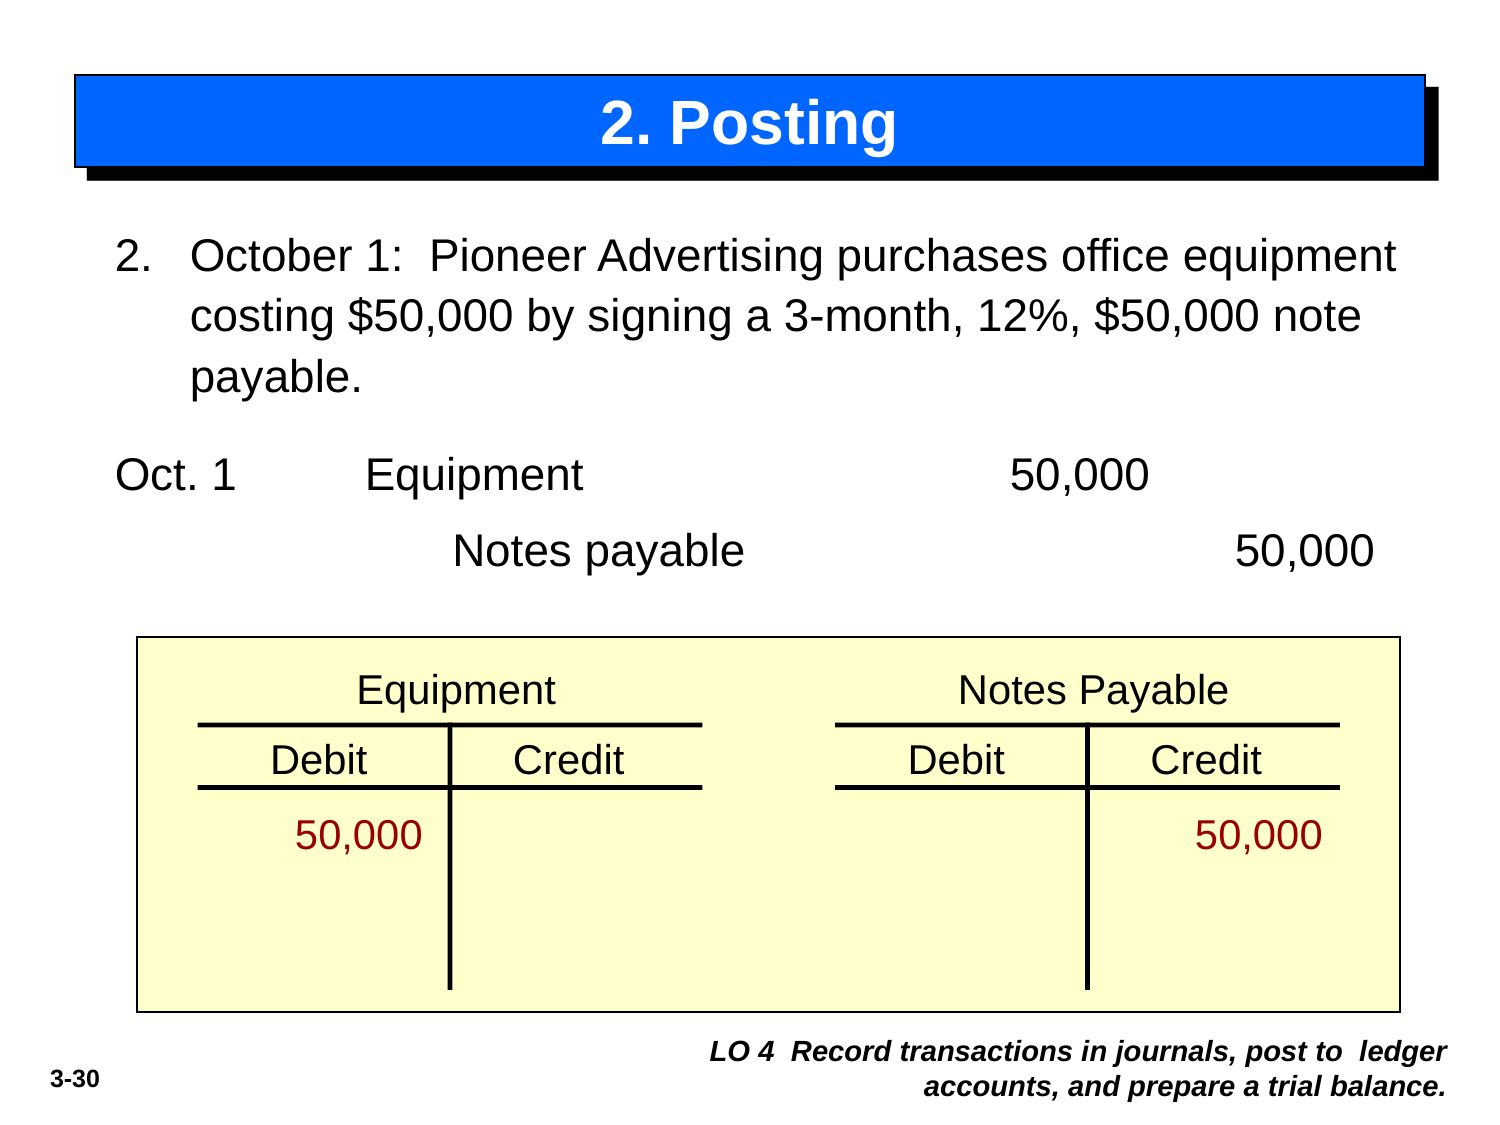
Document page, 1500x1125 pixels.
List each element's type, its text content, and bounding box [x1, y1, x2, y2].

text_box Oct. 1 [99, 437, 300, 508]
text_box 50,000 [199, 800, 438, 865]
text_box Equipment [212, 662, 700, 713]
text_box 2. October 1: Pioneer Advertising purchases office equipment costing $50,000 by signing a 3-month, 12%, $50,000 note payable. [99, 212, 1425, 409]
text_box 50,000 [1137, 512, 1375, 583]
text_box Debit [837, 725, 1075, 783]
text_box Debit [199, 725, 438, 783]
text_box Notes Payable [849, 662, 1338, 713]
text_box Notes payable [362, 512, 938, 583]
text_box 50,000 [1099, 800, 1338, 865]
text_box Equipment [350, 437, 900, 508]
title 2. Posting [70, 70, 1430, 172]
text_box LO 4 Record transactions in journals, post to ledger accounts, and prepare a trial balance. [587, 1024, 1463, 1110]
text_box Credit [1099, 725, 1313, 783]
text_box Credit [462, 725, 675, 783]
text_box [137, 637, 1400, 1013]
text_box 50,000 [900, 437, 1150, 508]
